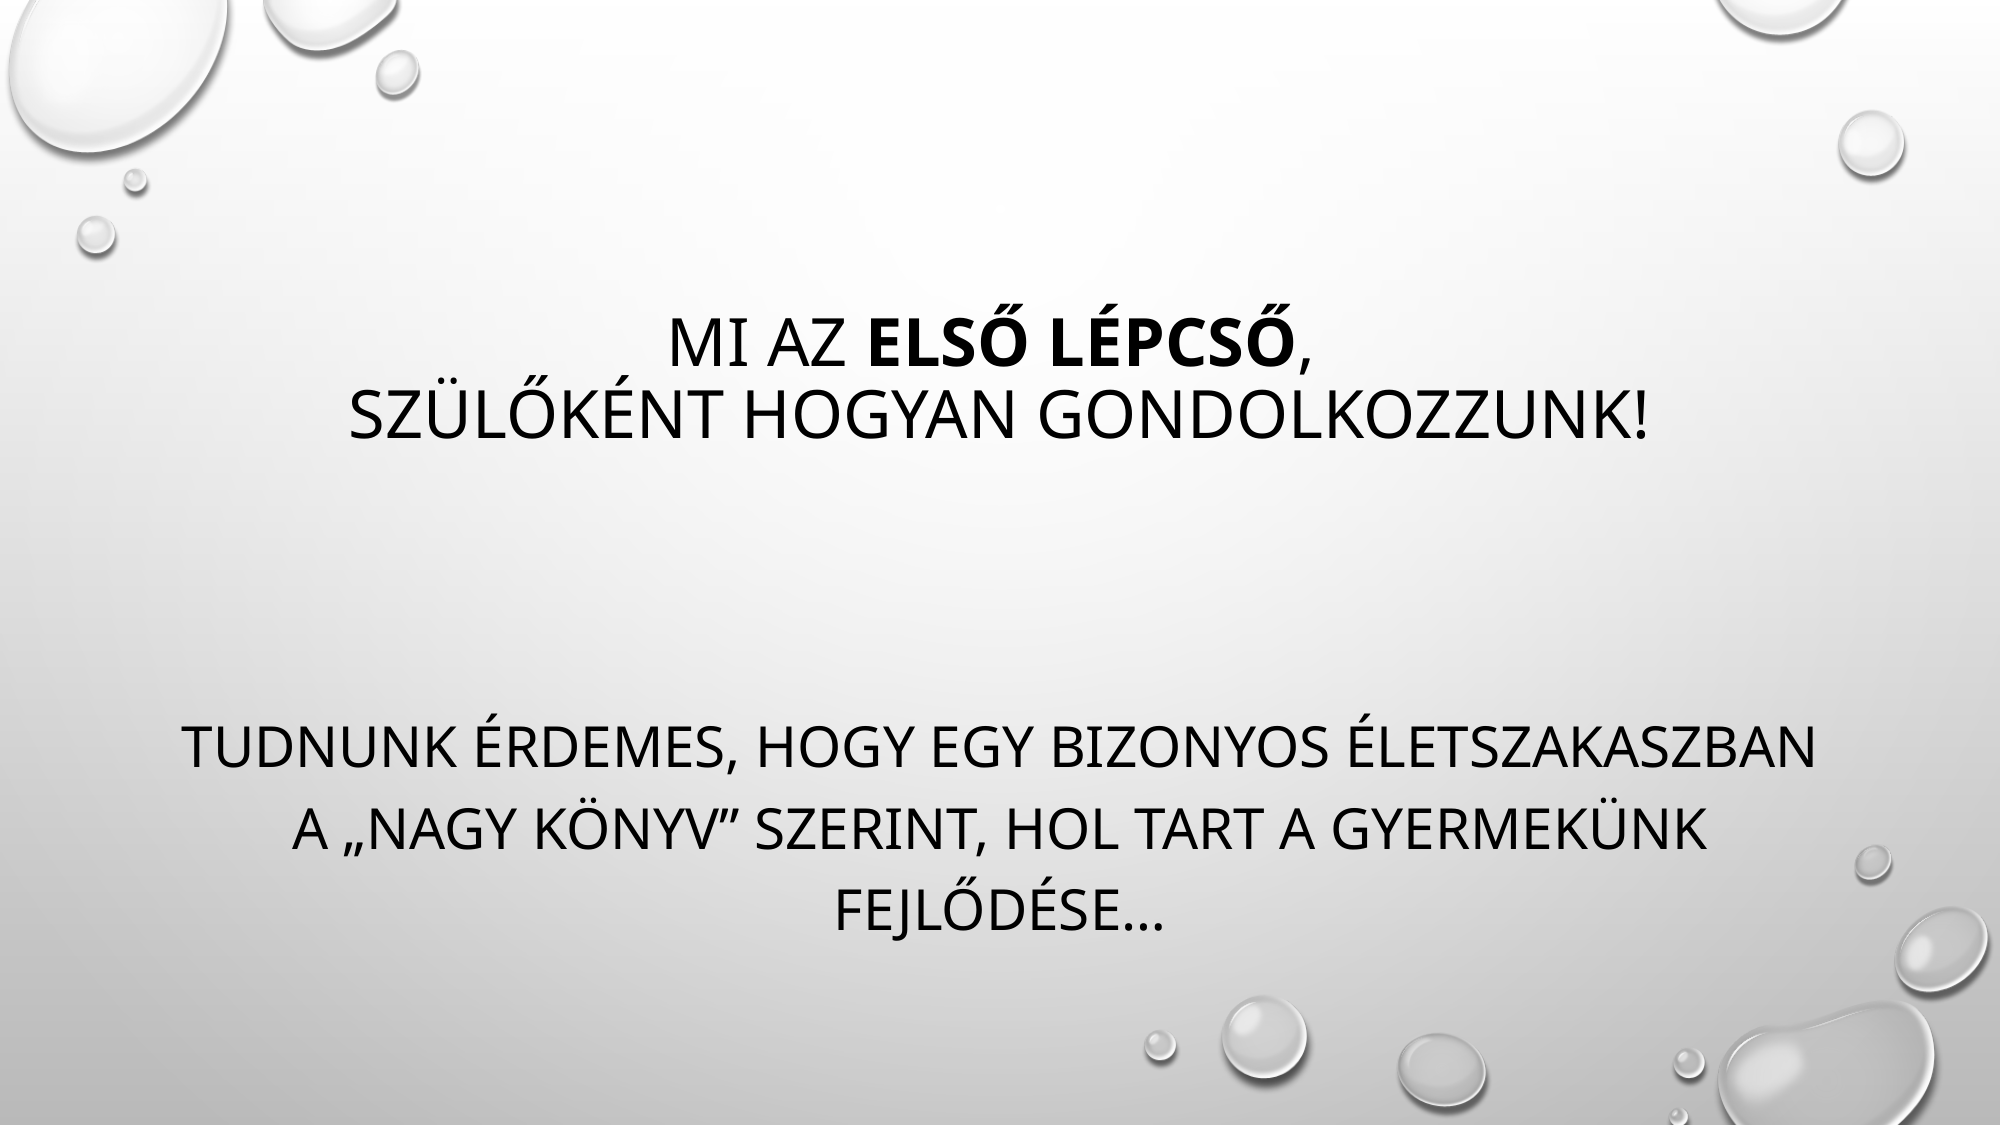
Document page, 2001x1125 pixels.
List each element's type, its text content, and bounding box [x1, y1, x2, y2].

title Mi az első lépcső, szülőként hogyan gondolkozzunk! [149, 99, 1851, 663]
list Tudnunk érdemes, hogy egy bizonyos életszakaszban a „nagy könyv” szerint, hol tart a gyermekünk fejlődése… [149, 689, 1851, 950]
picture [0, 0, 2000, 1125]
